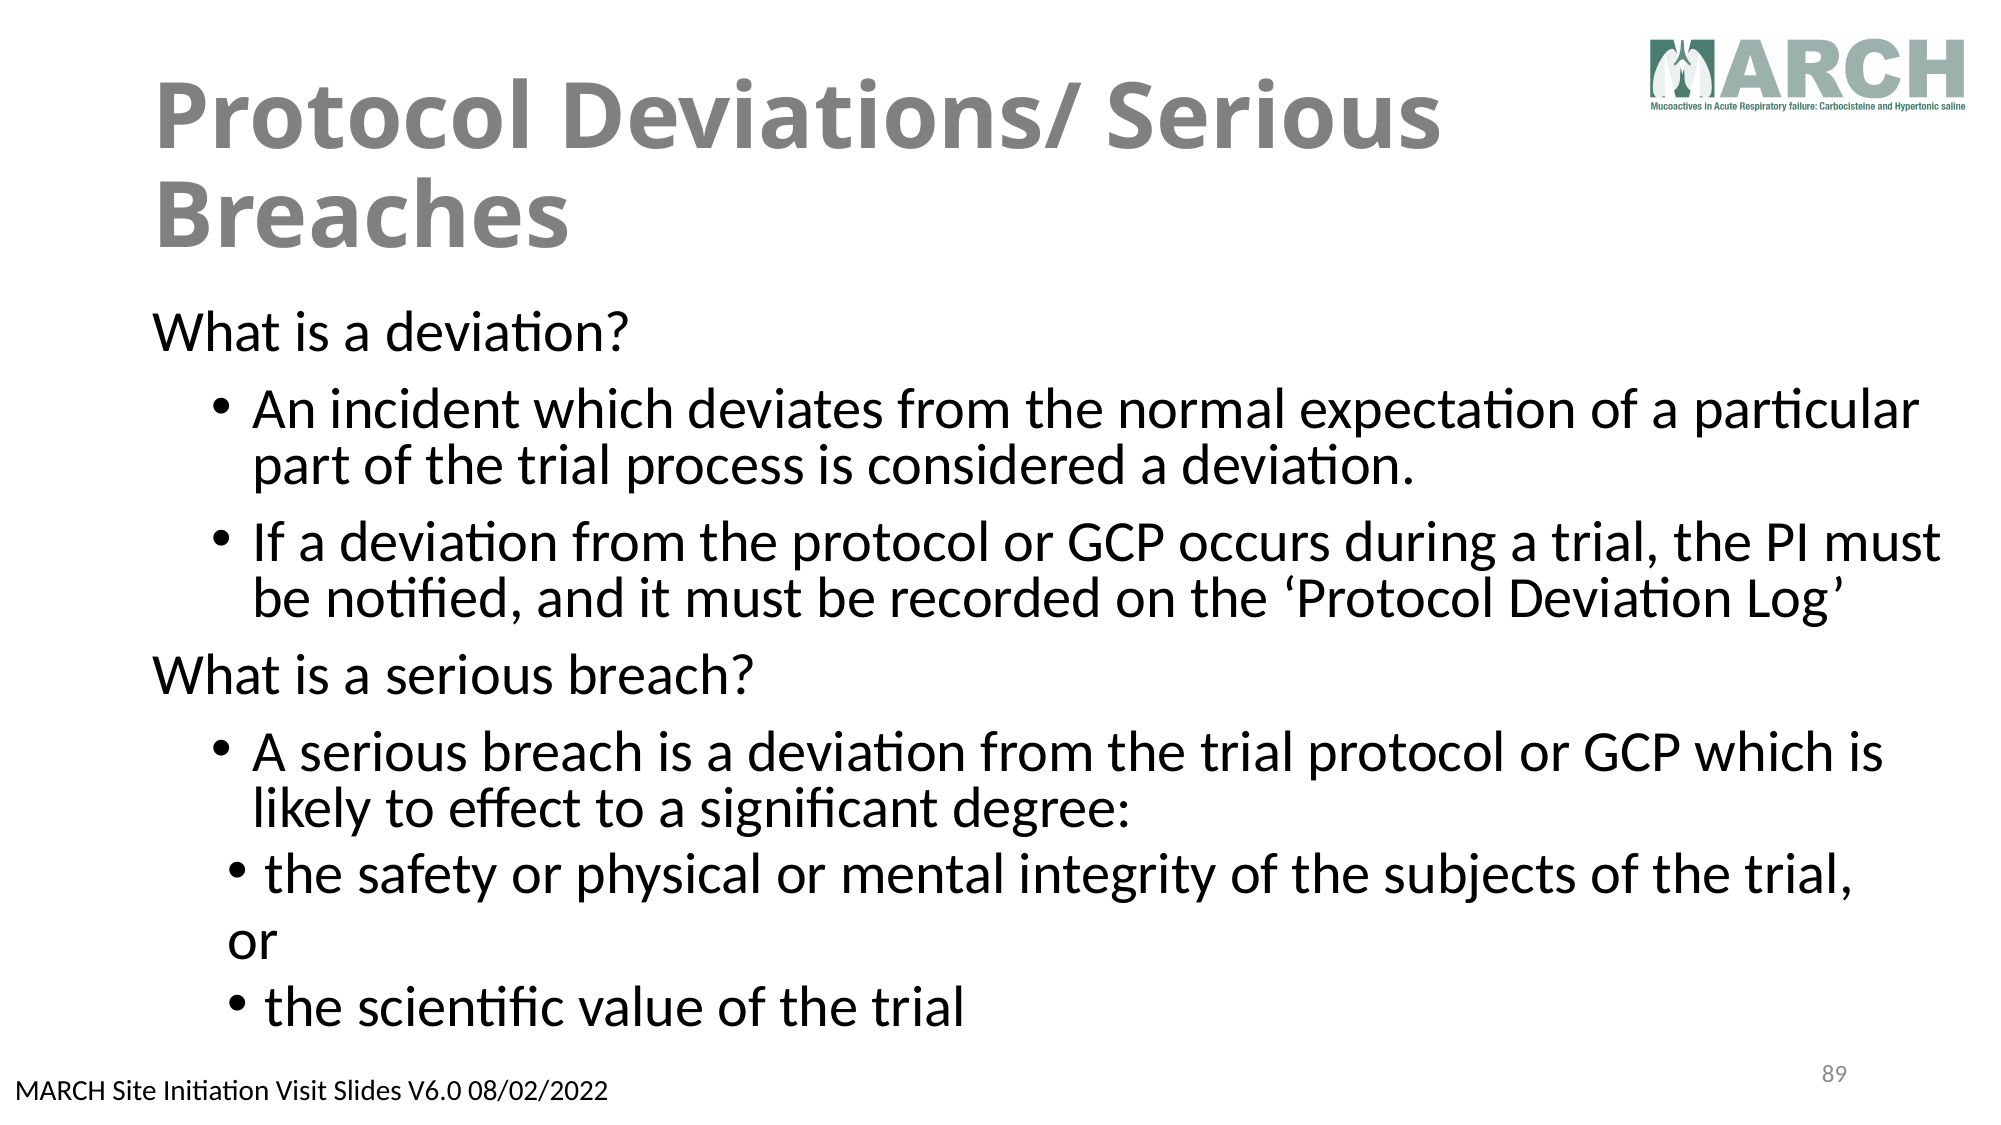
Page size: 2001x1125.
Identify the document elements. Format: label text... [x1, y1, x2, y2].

title Protocol Deviations/ Serious Breaches [137, 59, 1863, 278]
list What is a deviation? An incident which deviates from the normal expectation of a particular part of the trial process is considered a deviation. If a deviation from the protocol or GCP occurs during a trial, the PI must be notified, and it must be recorded on the ‘Protocol Deviation Log’ What is a serious breach? A serious breach is a deviation from the trial protocol or GCP which is likely to effect to a significant degree: the safety or physical or mental integrity of the subjects of the trial, or the scientific value of the trial [137, 299, 1969, 1014]
picture [1644, 34, 1969, 114]
slide_number 89 [1412, 1042, 1863, 1103]
